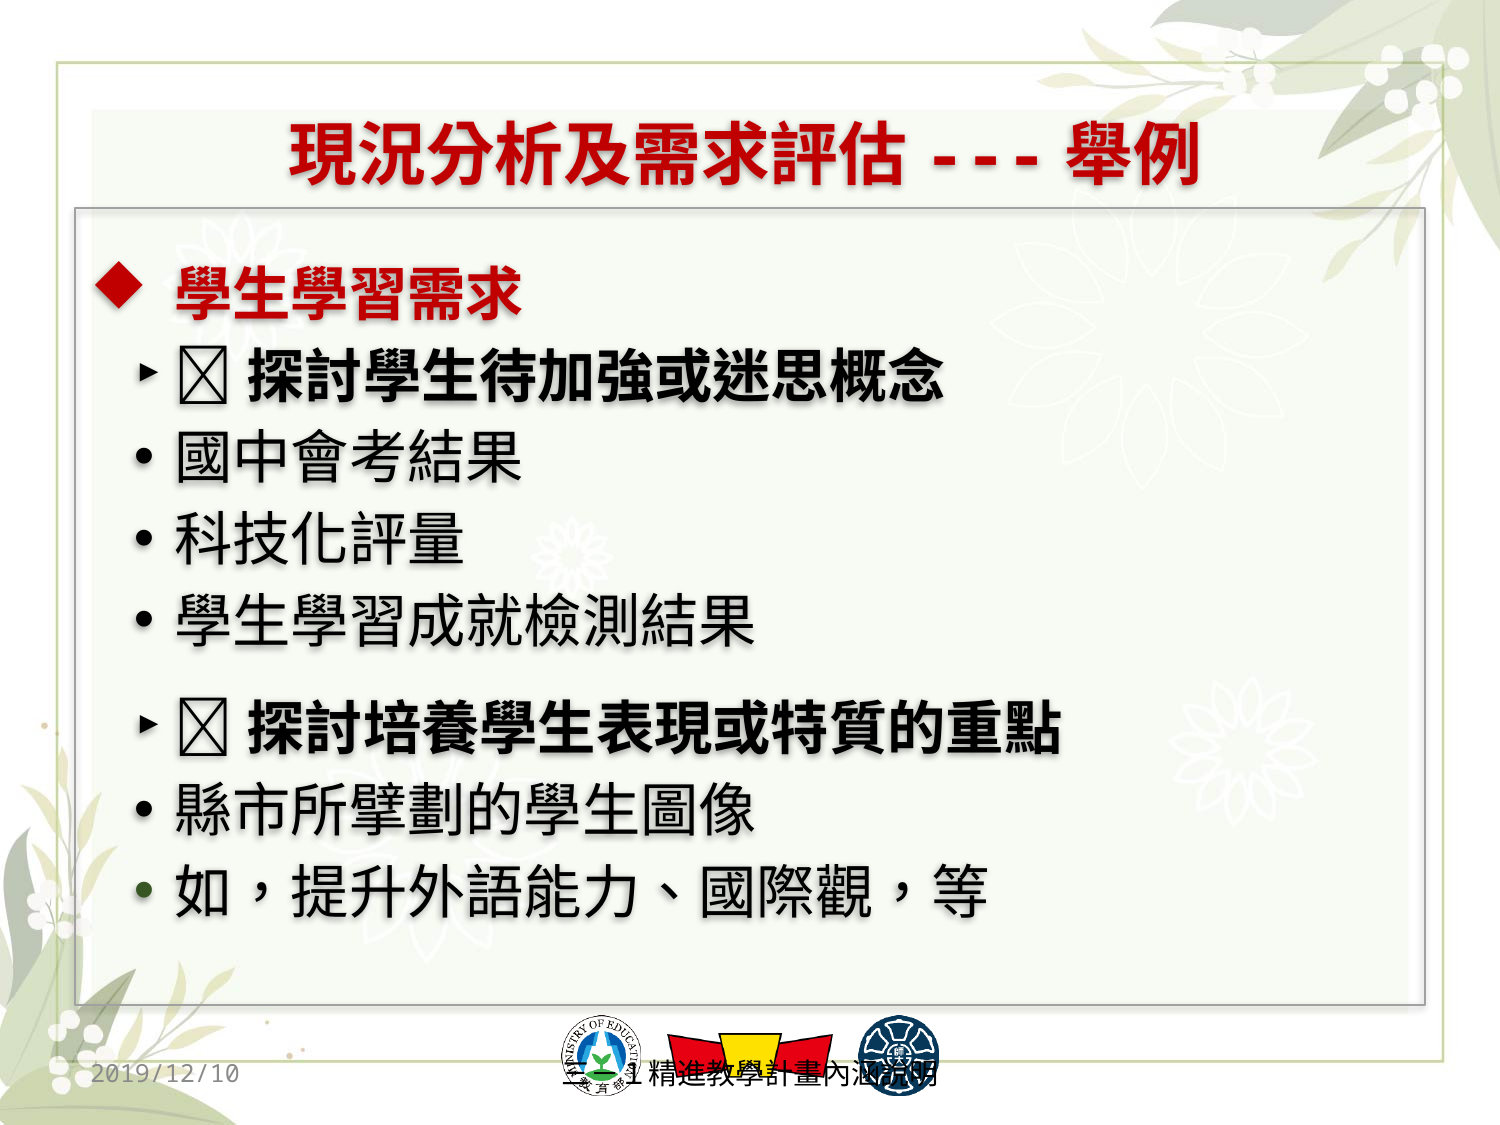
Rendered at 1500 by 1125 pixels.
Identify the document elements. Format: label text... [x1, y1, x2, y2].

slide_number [75, 1042, 425, 1103]
footer 三－１精進教學計畫內涵說明 [512, 1042, 988, 1103]
title 現況分析及需求評估---舉例 [70, 58, 1421, 210]
list 學生學習需求 探討學生待加強或迷思概念 國中會考結果 科技化評量 學生學習成就檢測結果 探討培養學生表現或特質的重點 縣市所擘劃的學生圖像 如，提升外語能力、國際觀，等 [74, 207, 1426, 1006]
picture [0, 0, 1500, 1125]
